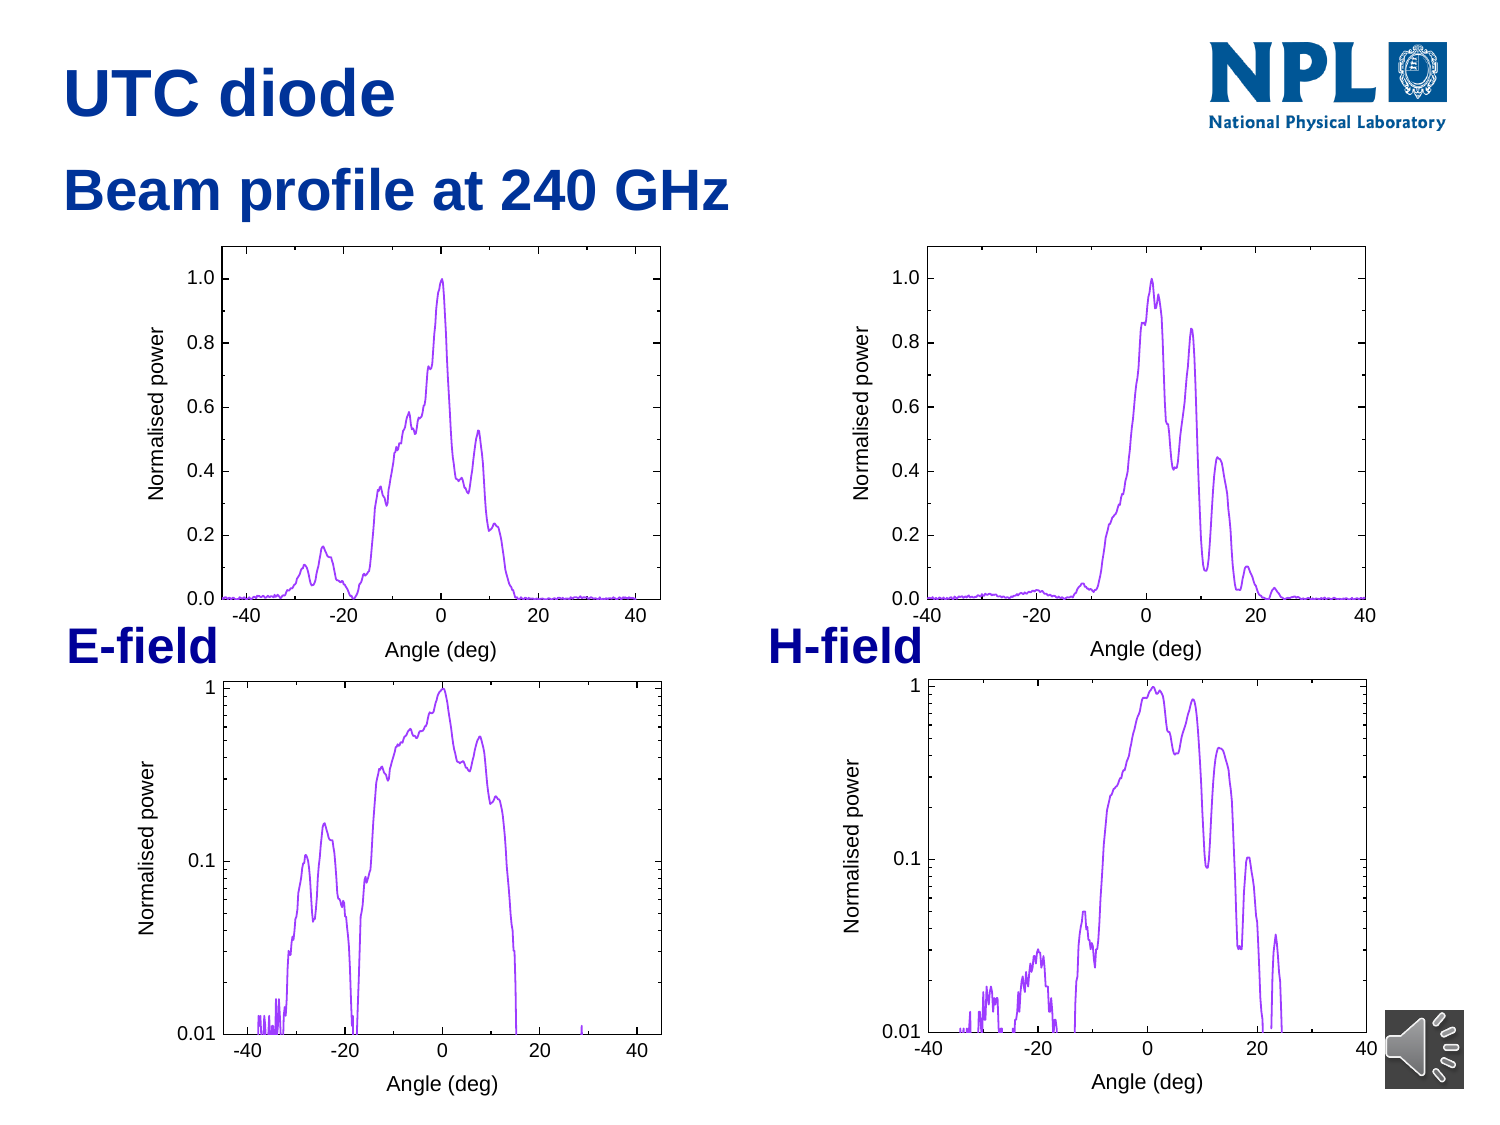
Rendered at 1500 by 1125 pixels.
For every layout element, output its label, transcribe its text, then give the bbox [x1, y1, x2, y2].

picture [1209, 42, 1447, 131]
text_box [813, 622, 1457, 1115]
title UTC diode [48, 42, 1164, 231]
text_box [811, 189, 1456, 622]
text_box Beam profile at 240 GHz [48, 144, 747, 230]
text_box E-field [51, 605, 101, 681]
picture [1384, 1009, 1465, 1090]
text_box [108, 624, 752, 1117]
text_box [106, 189, 751, 624]
text_box H-field [755, 605, 806, 681]
